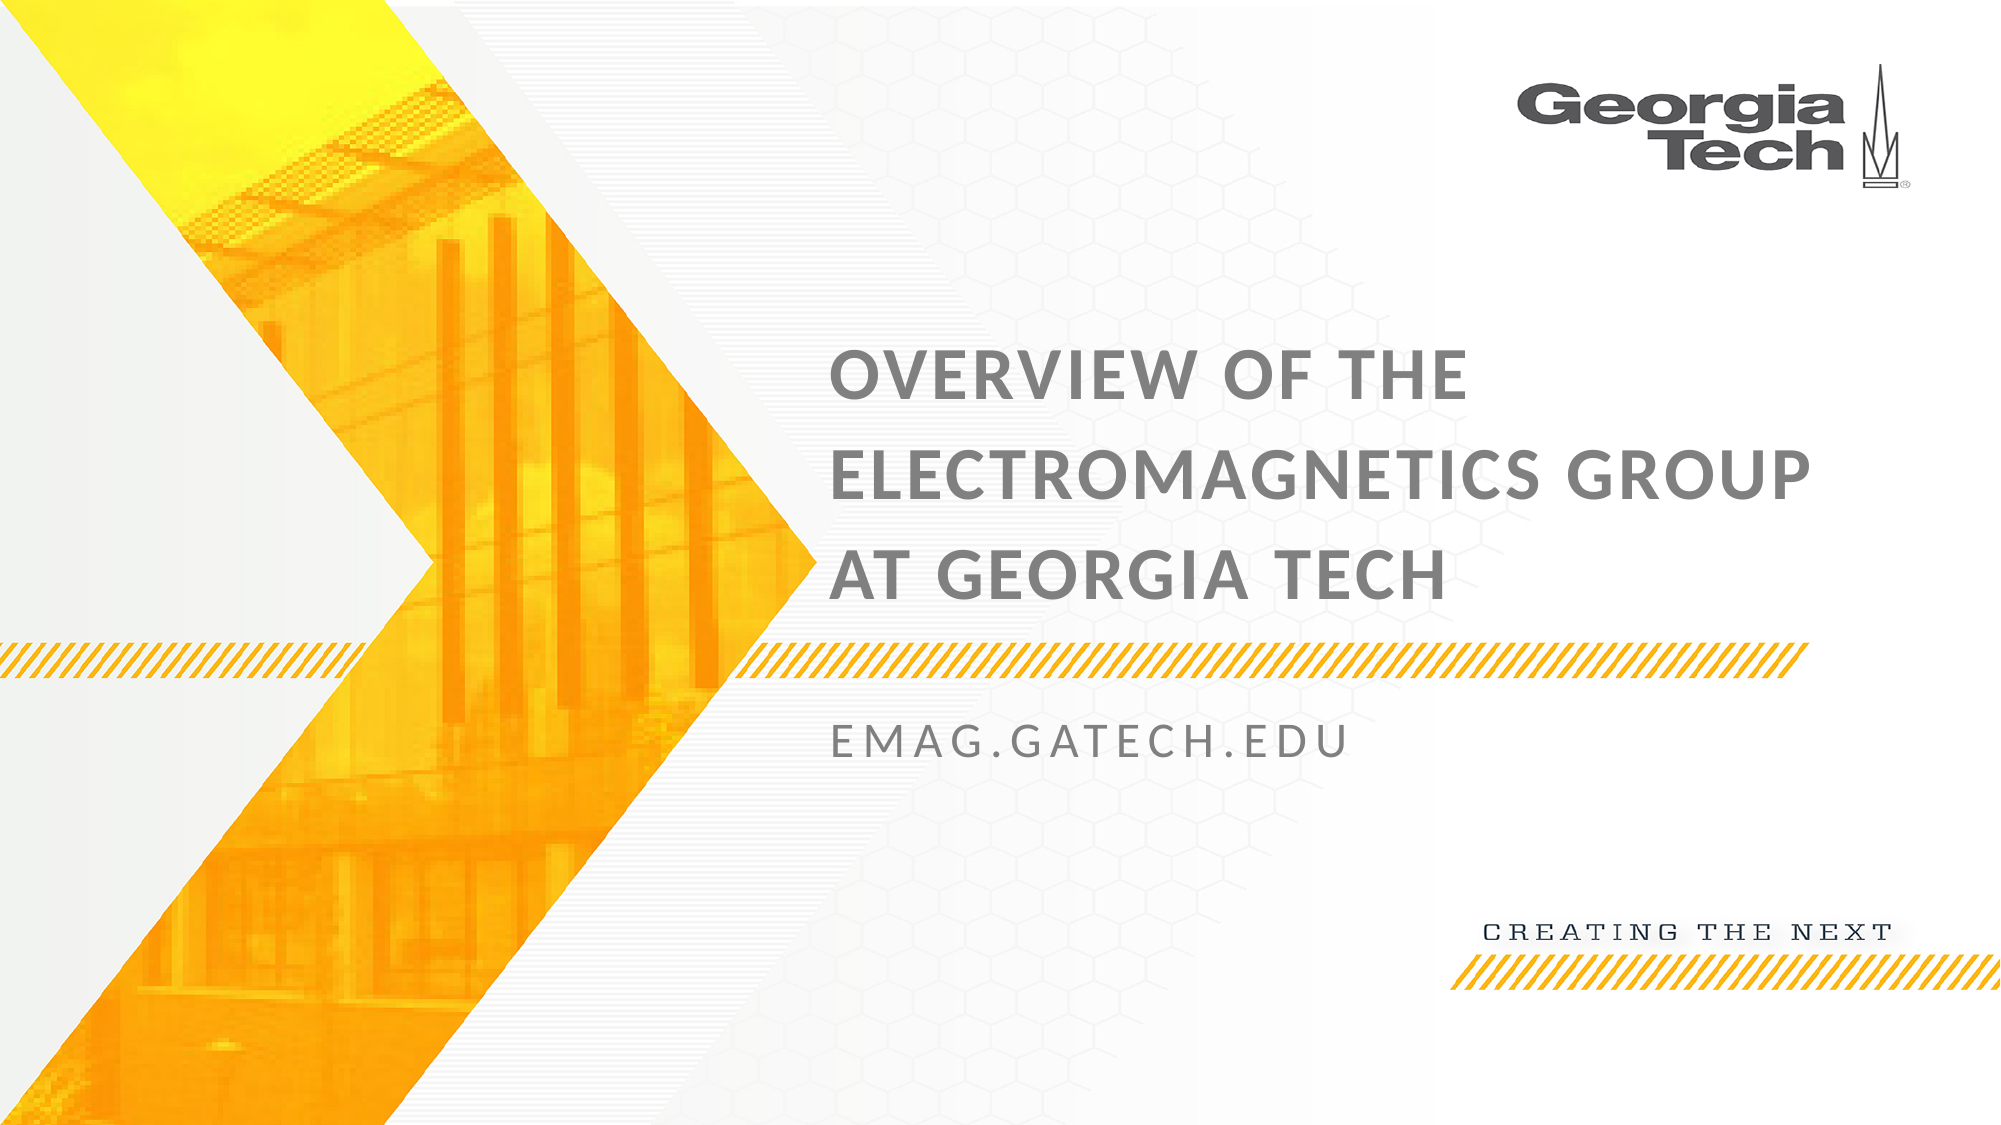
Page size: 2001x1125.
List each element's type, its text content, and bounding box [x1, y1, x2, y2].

title Overview of the Electromagnetics Group at Georgia Tech [814, 255, 1930, 623]
subtitle Emag.gatech.edu [814, 701, 1930, 899]
picture [0, 0, 2001, 1125]
